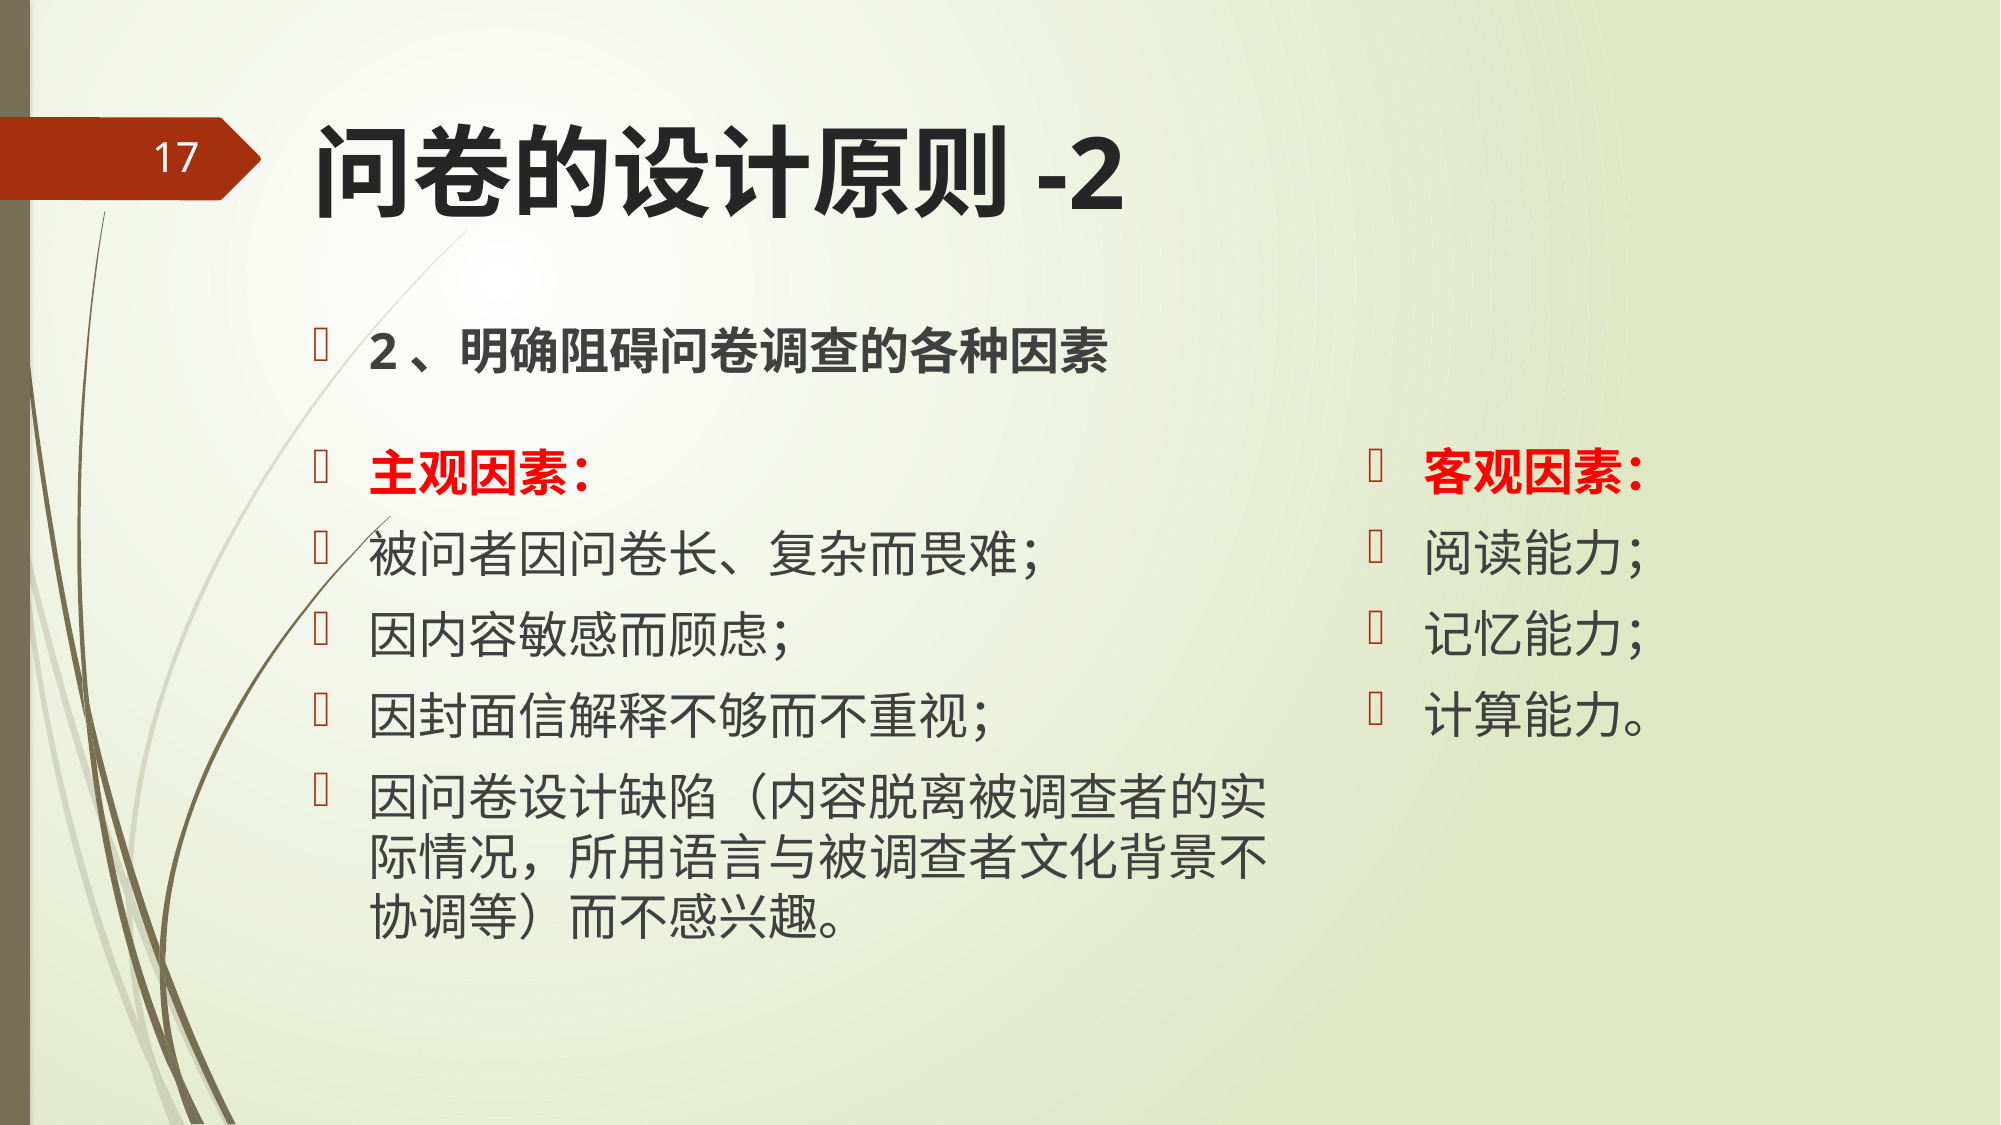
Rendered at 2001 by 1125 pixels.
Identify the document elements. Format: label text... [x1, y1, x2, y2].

text_box 客观因素： 阅读能力； 记忆能力； 计算能力。 [1352, 352, 1927, 1008]
list 2、明确阻碍问卷调查的各种因素 主观因素： 被问者因问卷长、复杂而畏难； 因内容敏感而顾虑； 因封面信解释不够而不重视； 因问卷设计缺陷（内容脱离被调查者的实际情况，所用语言与被调查者文化背景不协调等）而不感兴趣。 [297, 312, 1296, 970]
title 问卷的设计原则-2 [297, 102, 1888, 279]
slide_number 17 [87, 129, 216, 190]
